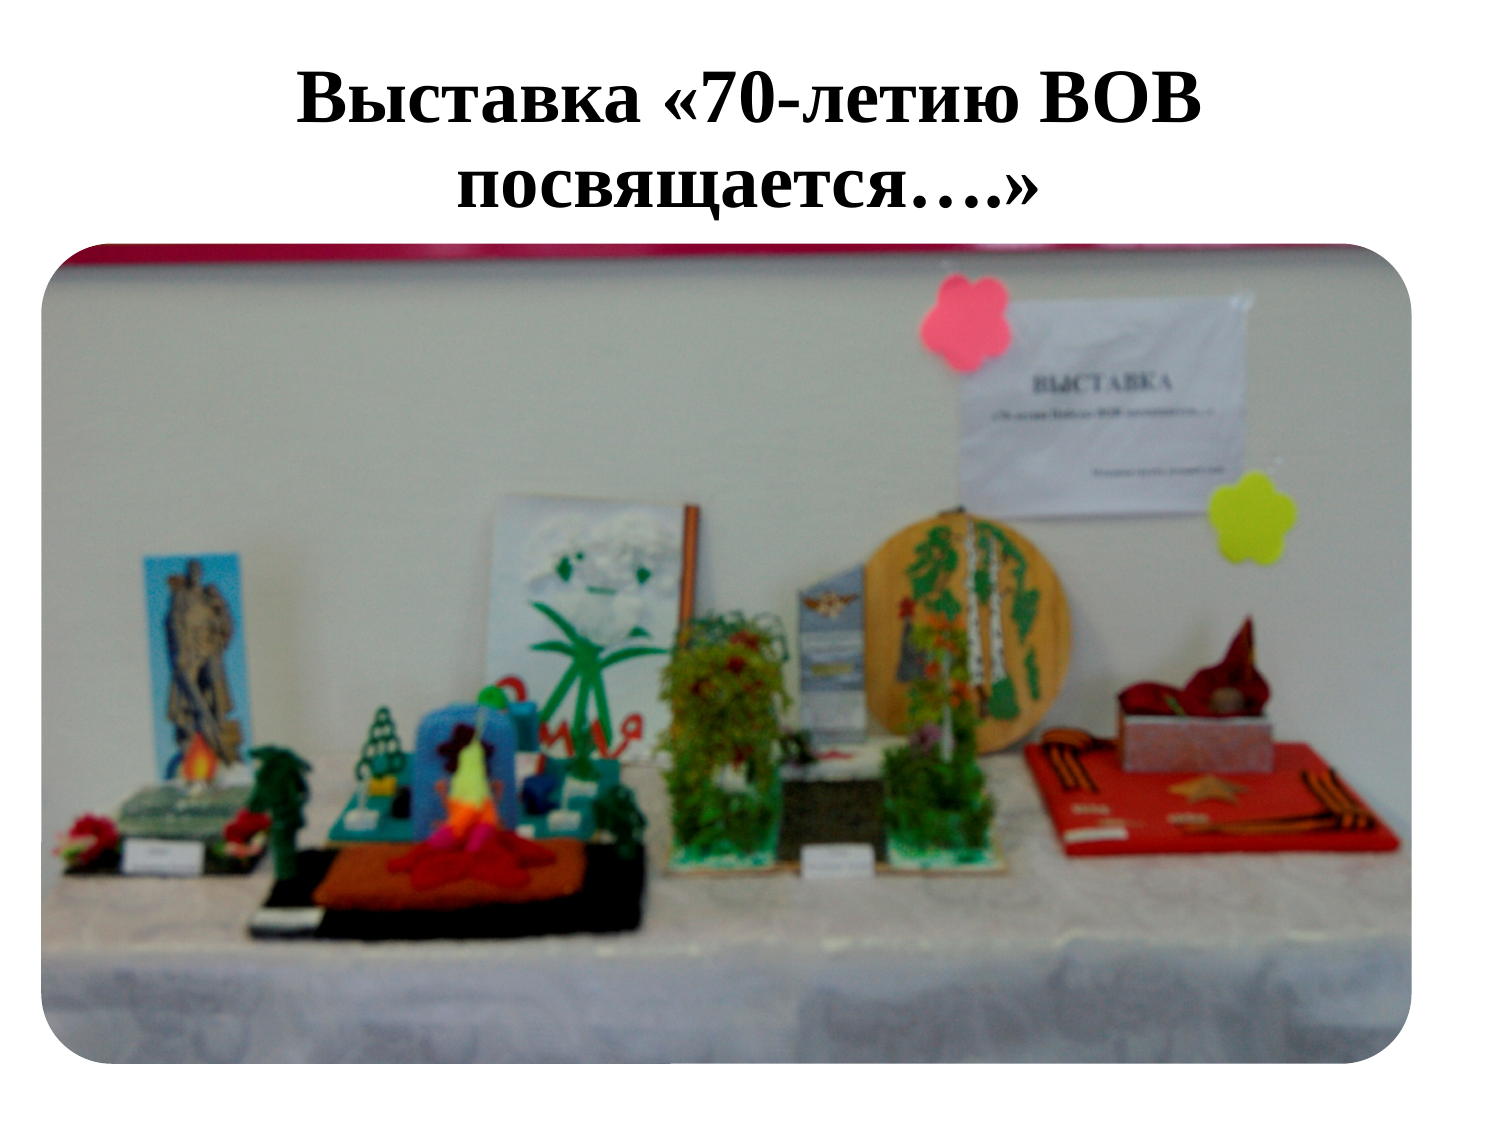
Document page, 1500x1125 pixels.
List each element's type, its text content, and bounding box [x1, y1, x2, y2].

picture [41, 243, 1412, 1064]
title Выставка «70-летию ВОВ посвящается….» [75, 45, 1425, 233]
